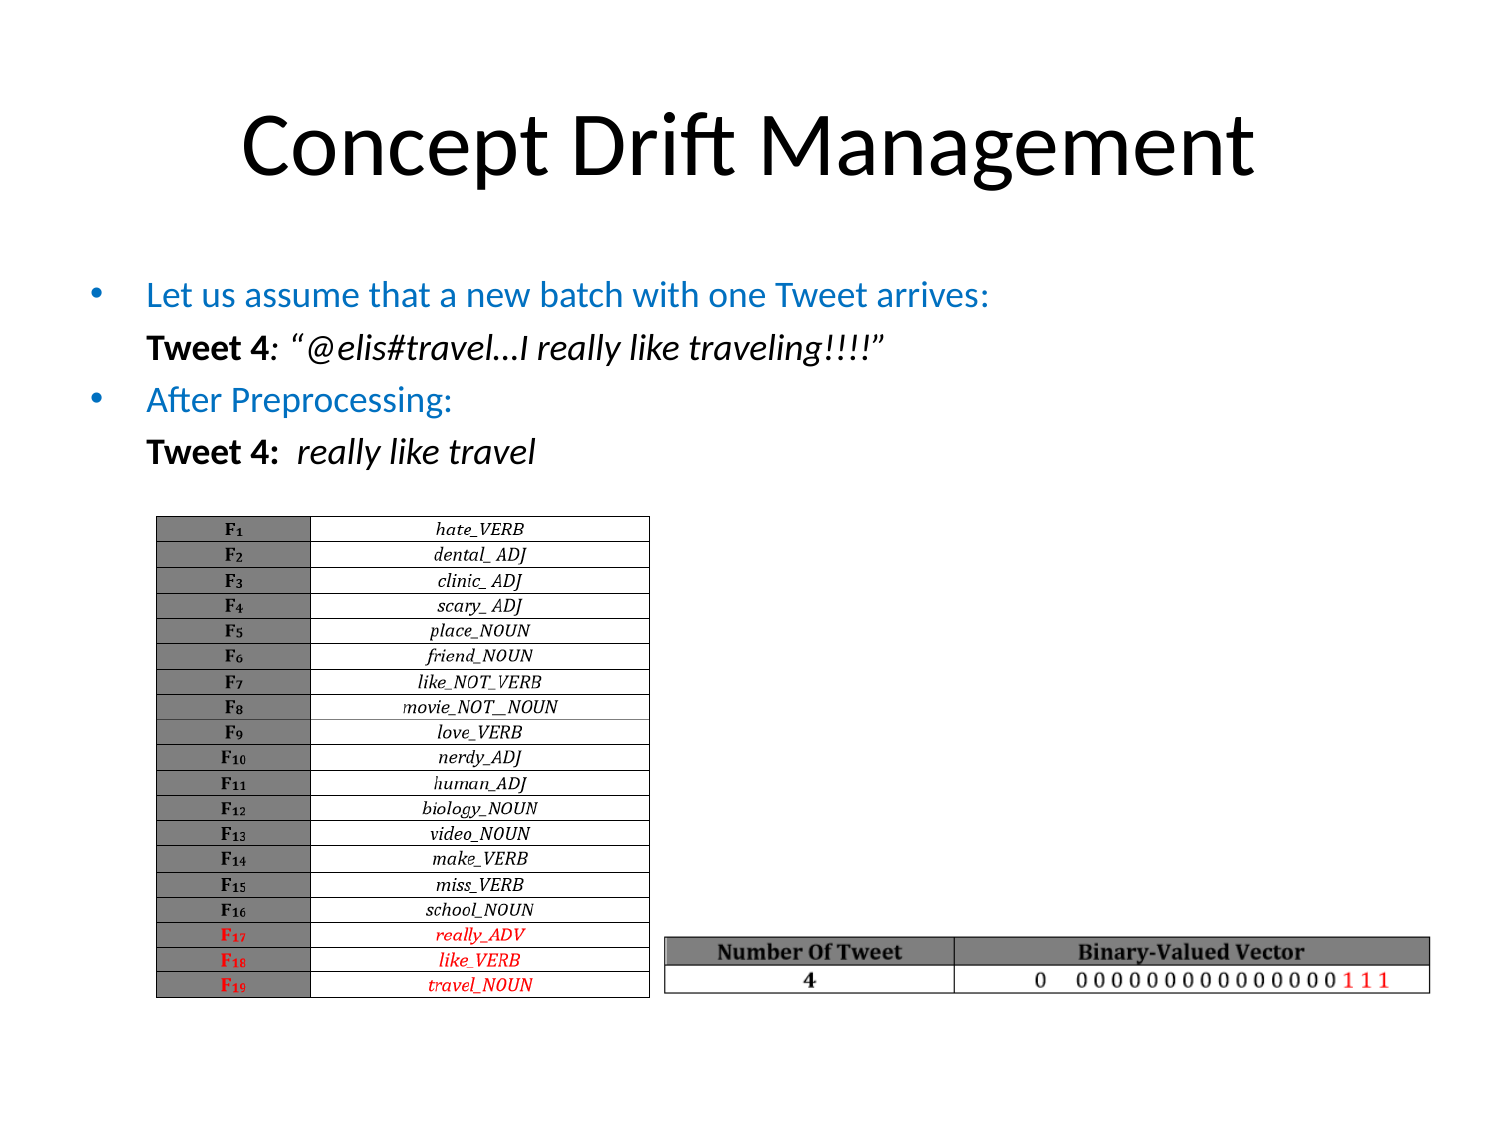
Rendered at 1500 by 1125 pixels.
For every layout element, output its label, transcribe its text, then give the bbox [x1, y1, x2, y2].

title Concept Drift Management [75, 45, 1425, 233]
picture [148, 503, 1436, 1003]
list Let us assume that a new batch with one Tweet arrives: Tweet 4: “@elis#travel…I really like traveling!!!!” After Preprocessing: Tweet 4: really like travel [75, 262, 1425, 1005]
